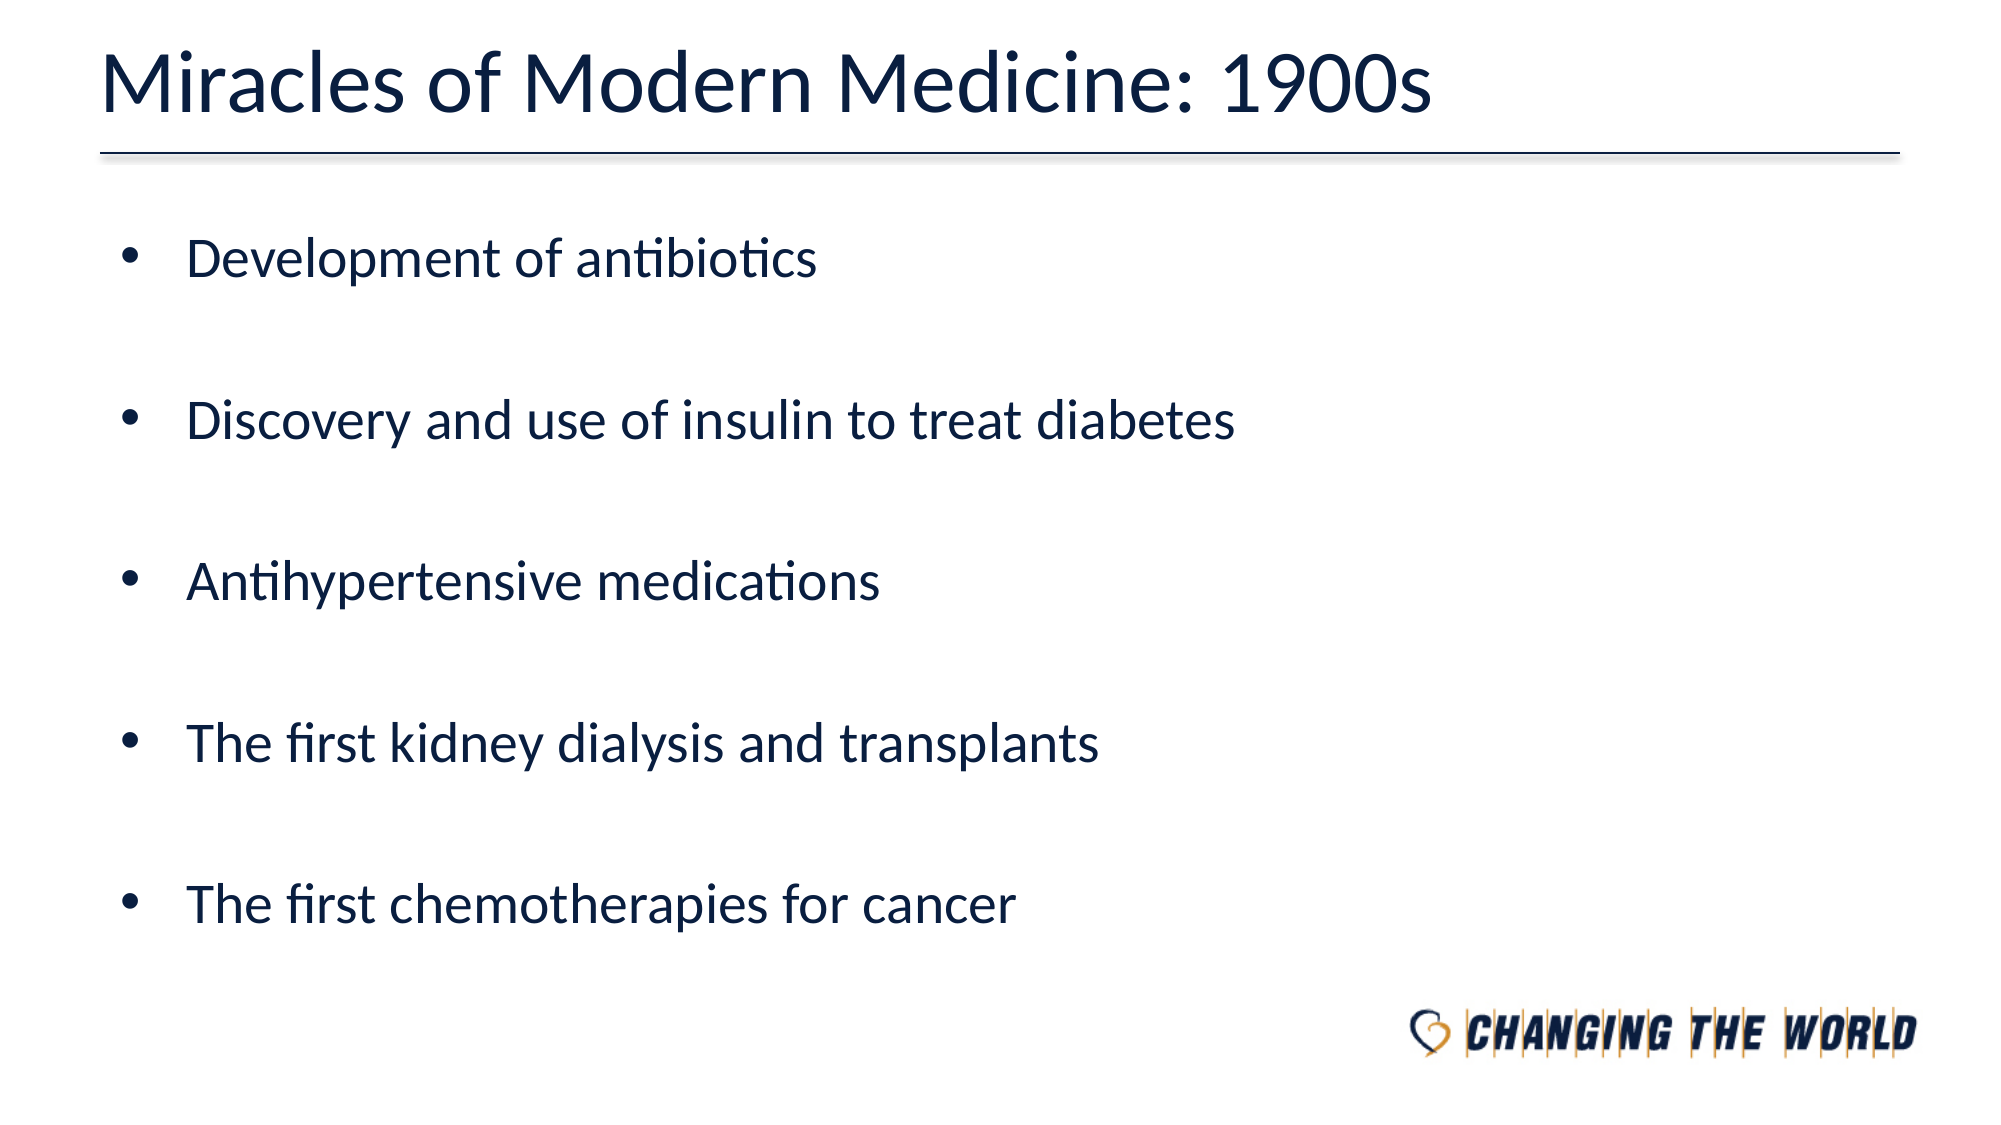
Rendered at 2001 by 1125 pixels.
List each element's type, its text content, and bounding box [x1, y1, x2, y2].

title Miracles of Modern Medicine: 1900s [0, 0, 2000, 154]
picture [1400, 999, 1931, 1067]
list Development of antibiotics Discovery and use of insulin to treat diabetes Antihypertensive medications The first kidney dialysis and transplants The first chemotherapies for cancer [99, 210, 1900, 953]
